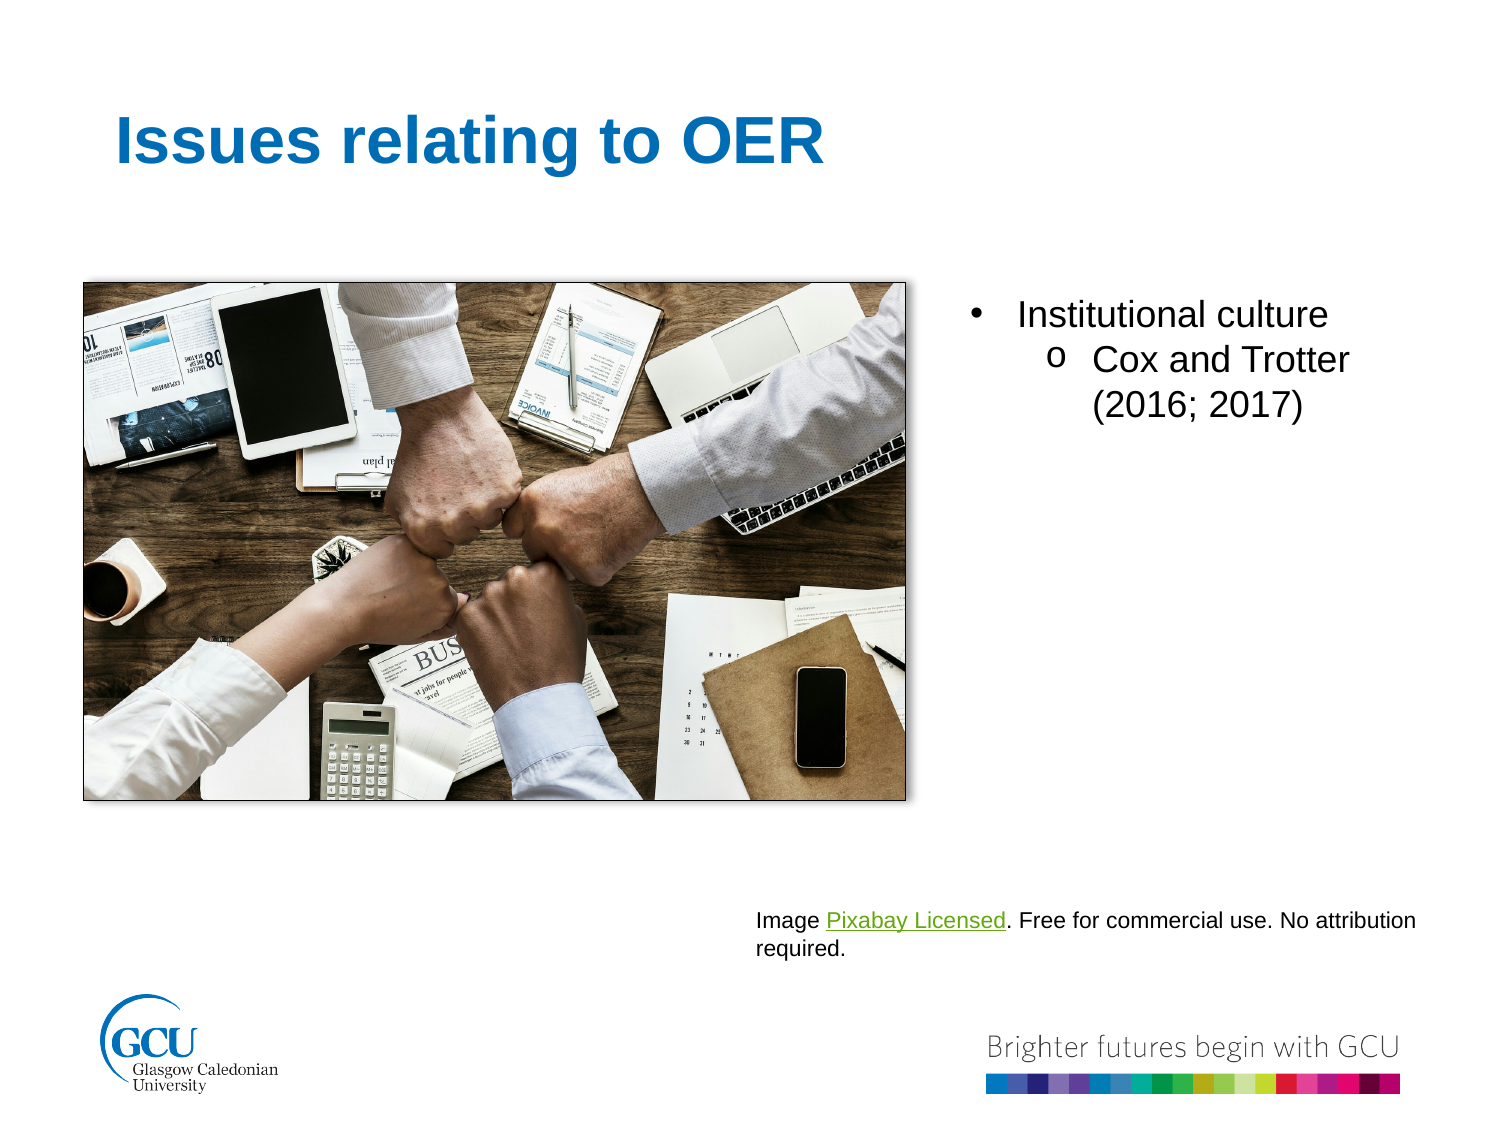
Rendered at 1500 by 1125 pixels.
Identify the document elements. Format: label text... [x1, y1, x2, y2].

text_box Institutional culture Cox and Trotter (2016; 2017) [955, 282, 1435, 433]
text_box Image Pixabay Licensed. Free for commercial use. No attribution required. [741, 898, 1492, 969]
list Issues relating to OER [100, 89, 1400, 283]
picture [100, 994, 278, 1094]
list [83, 282, 906, 801]
picture [986, 1030, 1400, 1094]
